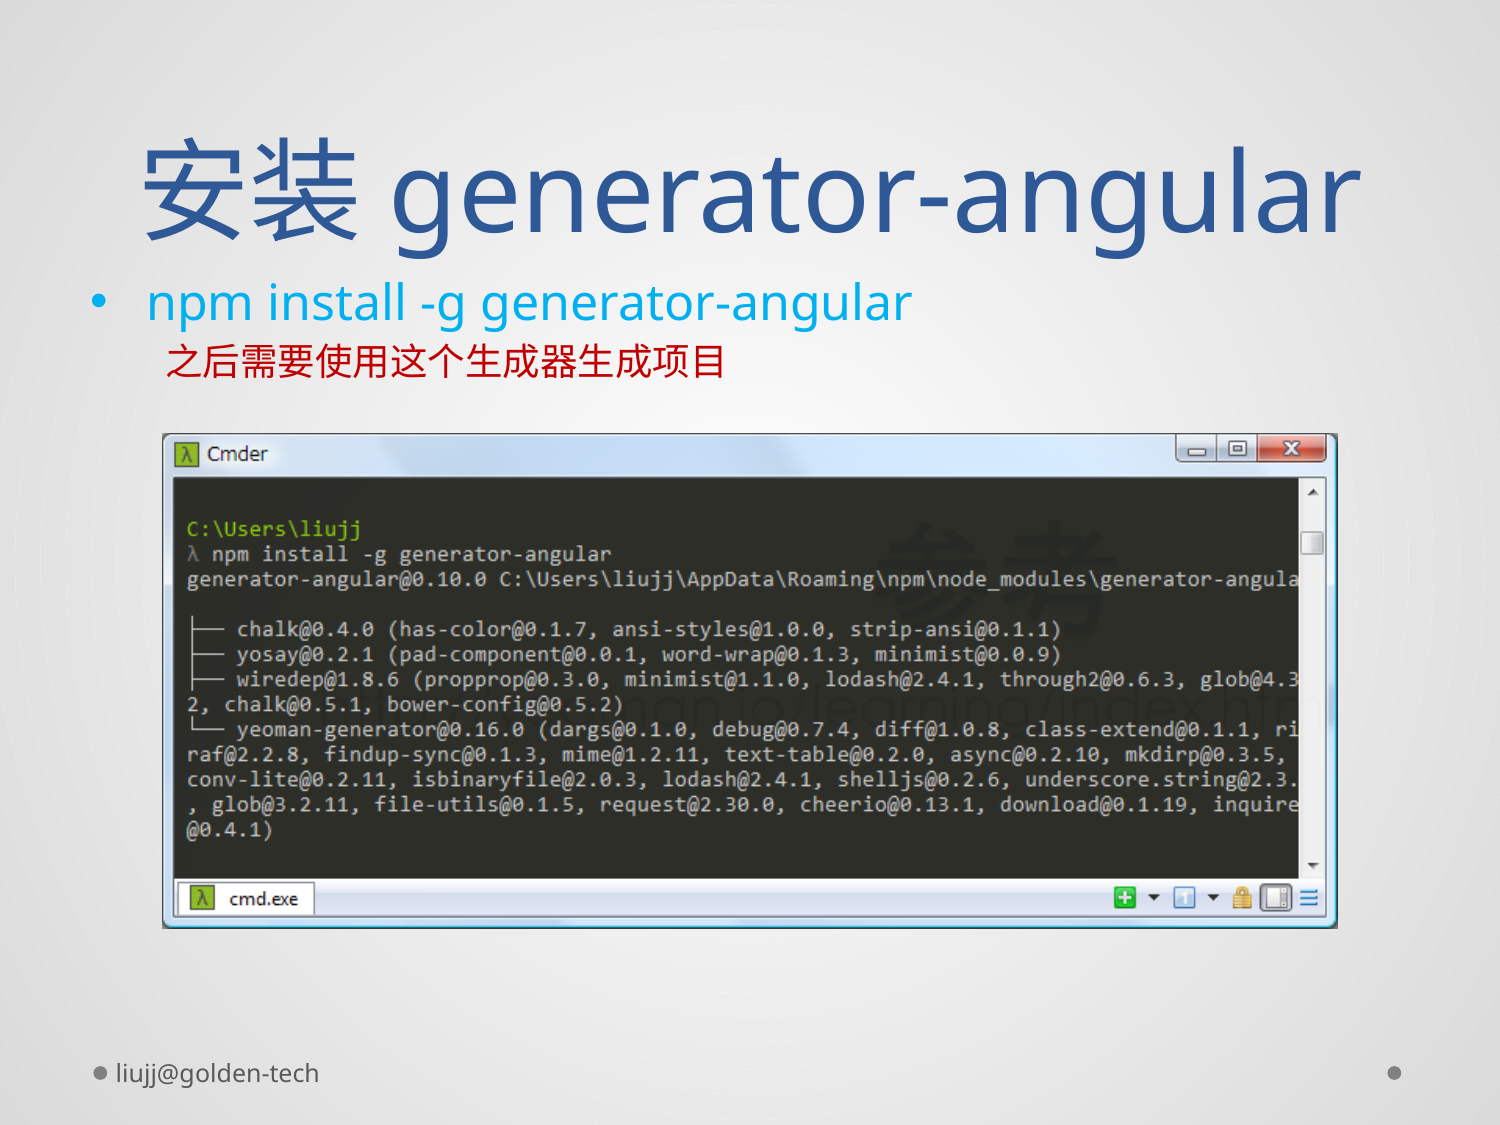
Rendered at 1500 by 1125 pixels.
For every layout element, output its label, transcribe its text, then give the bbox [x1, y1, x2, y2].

title 安装generator-angular [75, 0, 1425, 262]
list npm install -g generator-angular 之后需要使用这个生成器生成项目 [75, 262, 1425, 1005]
footer liujj@golden-tech [108, 1042, 576, 1103]
picture [162, 433, 1338, 929]
